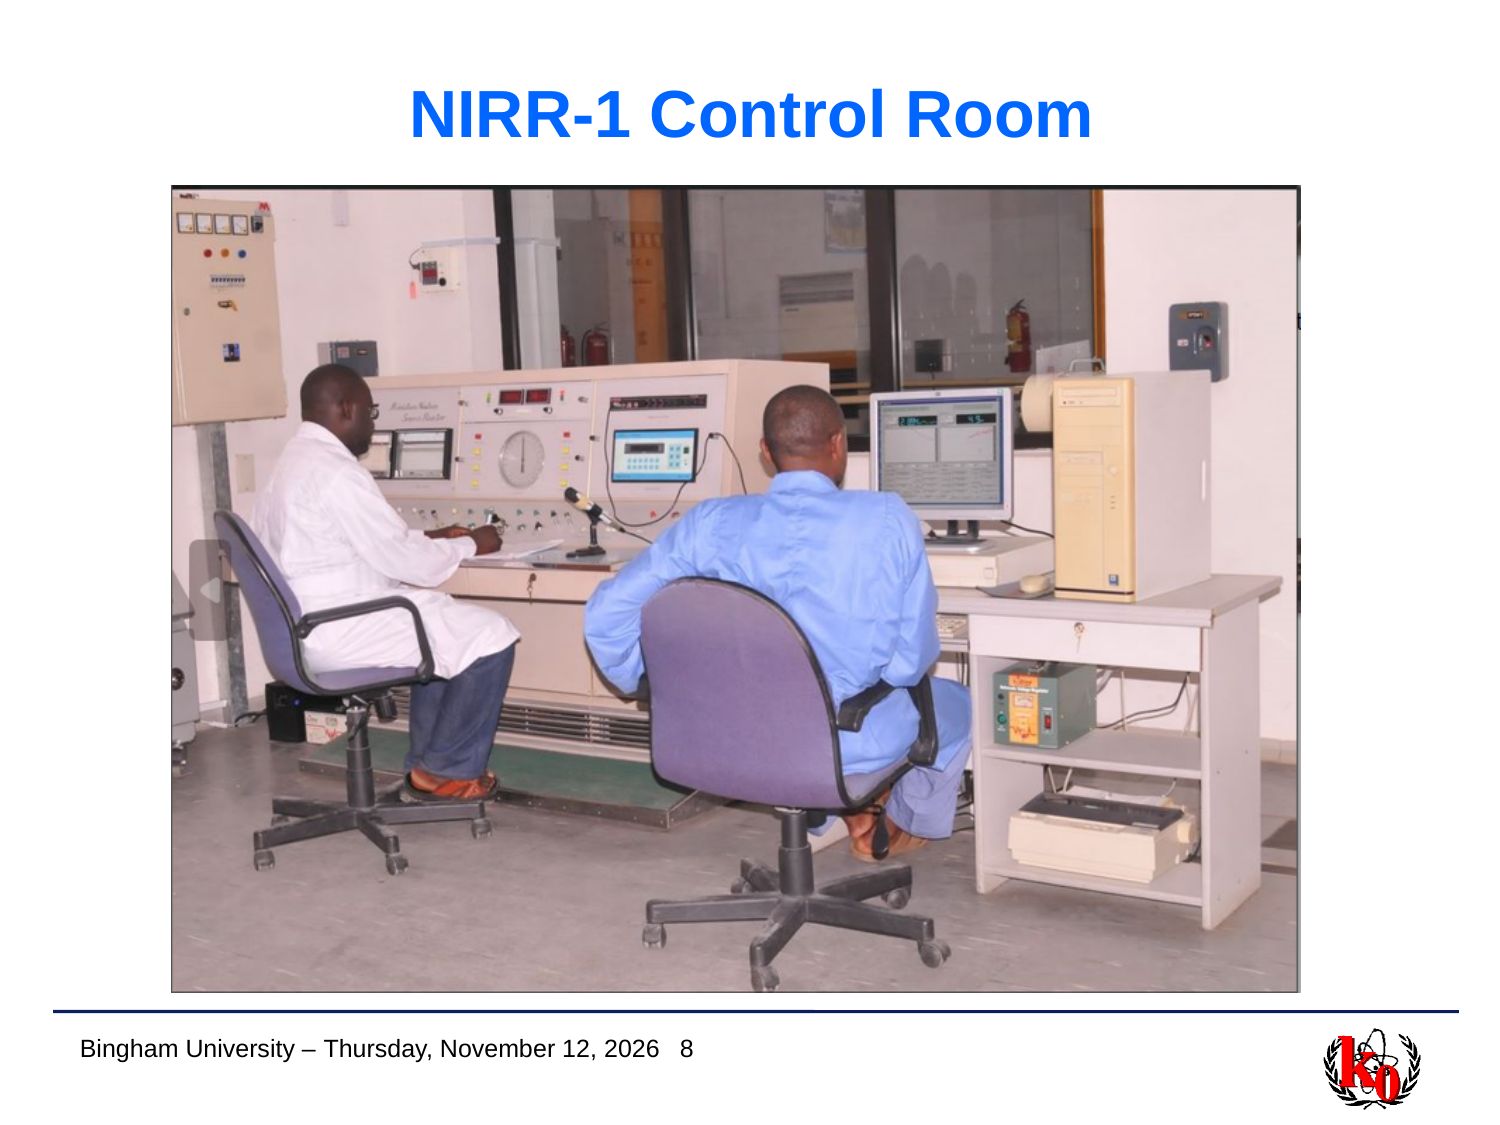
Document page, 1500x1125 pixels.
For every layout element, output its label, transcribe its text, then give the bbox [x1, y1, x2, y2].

picture [1319, 1022, 1424, 1115]
picture [170, 185, 1301, 993]
text_box NIRR-1 Control Room [41, 54, 1463, 167]
footer Bingham University – Thursday, April 18, 2024 8 [64, 1024, 816, 1101]
